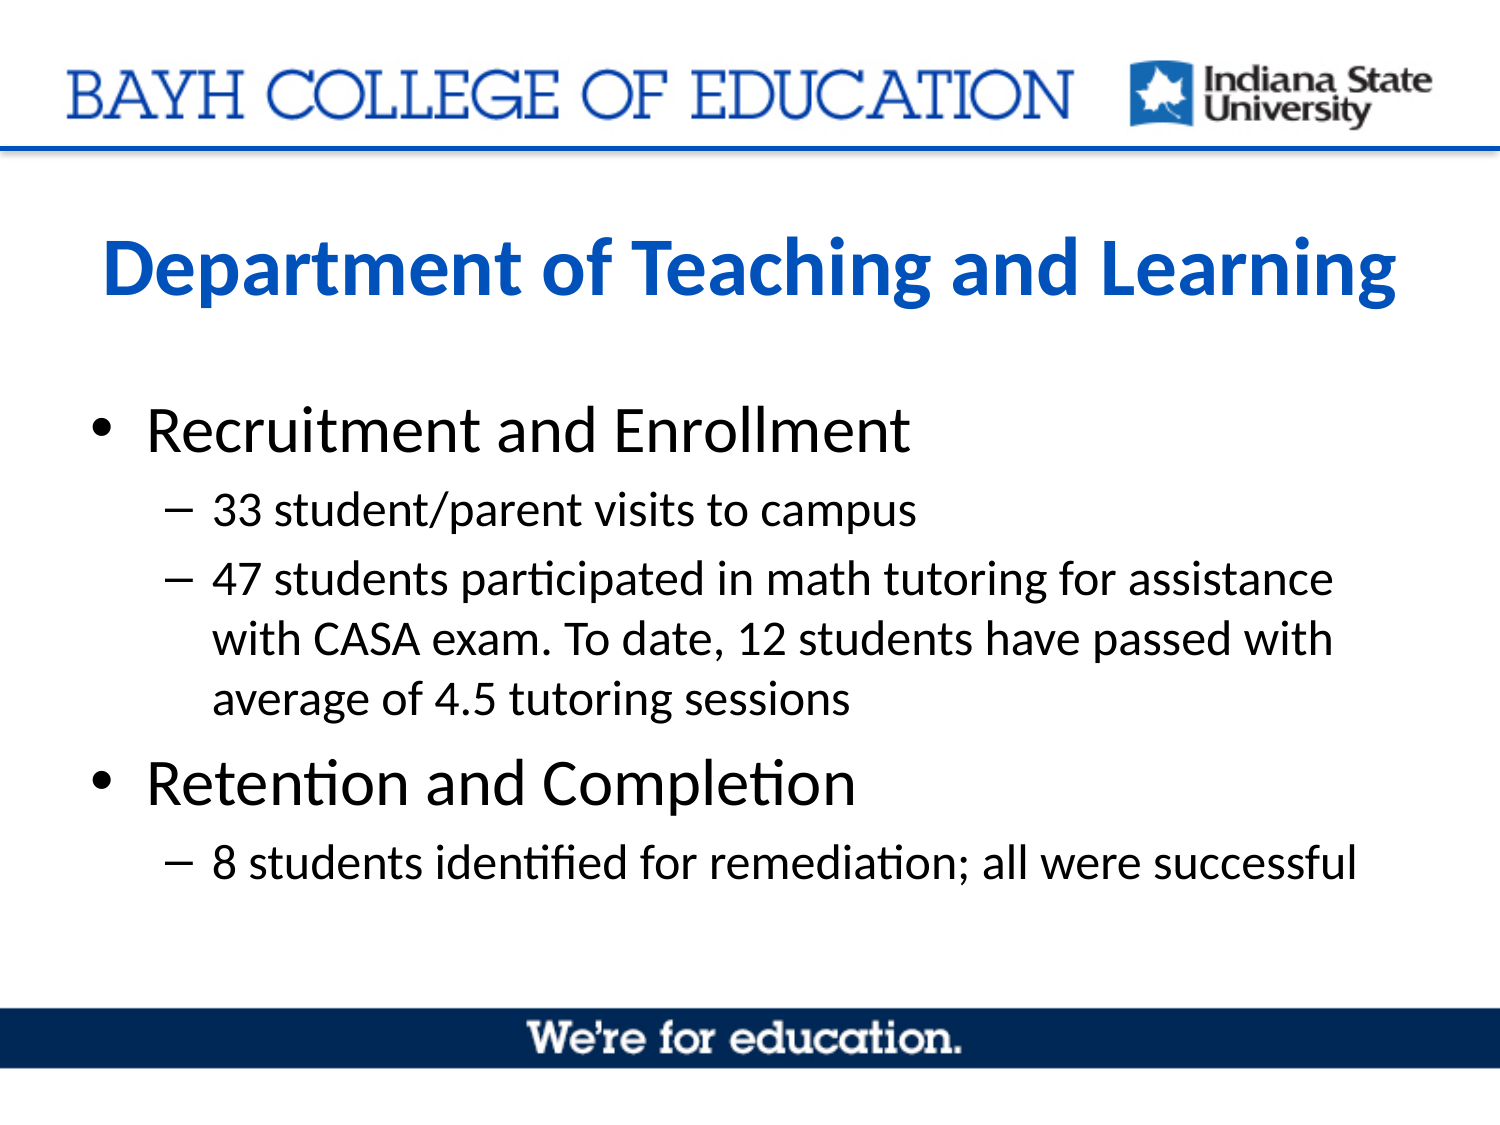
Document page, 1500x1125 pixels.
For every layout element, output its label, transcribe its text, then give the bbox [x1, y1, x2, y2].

title Department of Teaching and Learning [74, 168, 1426, 357]
list Recruitment and Enrollment 33 student/parent visits to campus 47 students participated in math tutoring for assistance with CASA exam. To date, 12 students have passed with average of 4.5 tutoring sessions Retention and Completion 8 students identified for remediation; all were successful [74, 378, 1426, 1006]
picture [0, 0, 1500, 146]
picture [0, 151, 1500, 1125]
